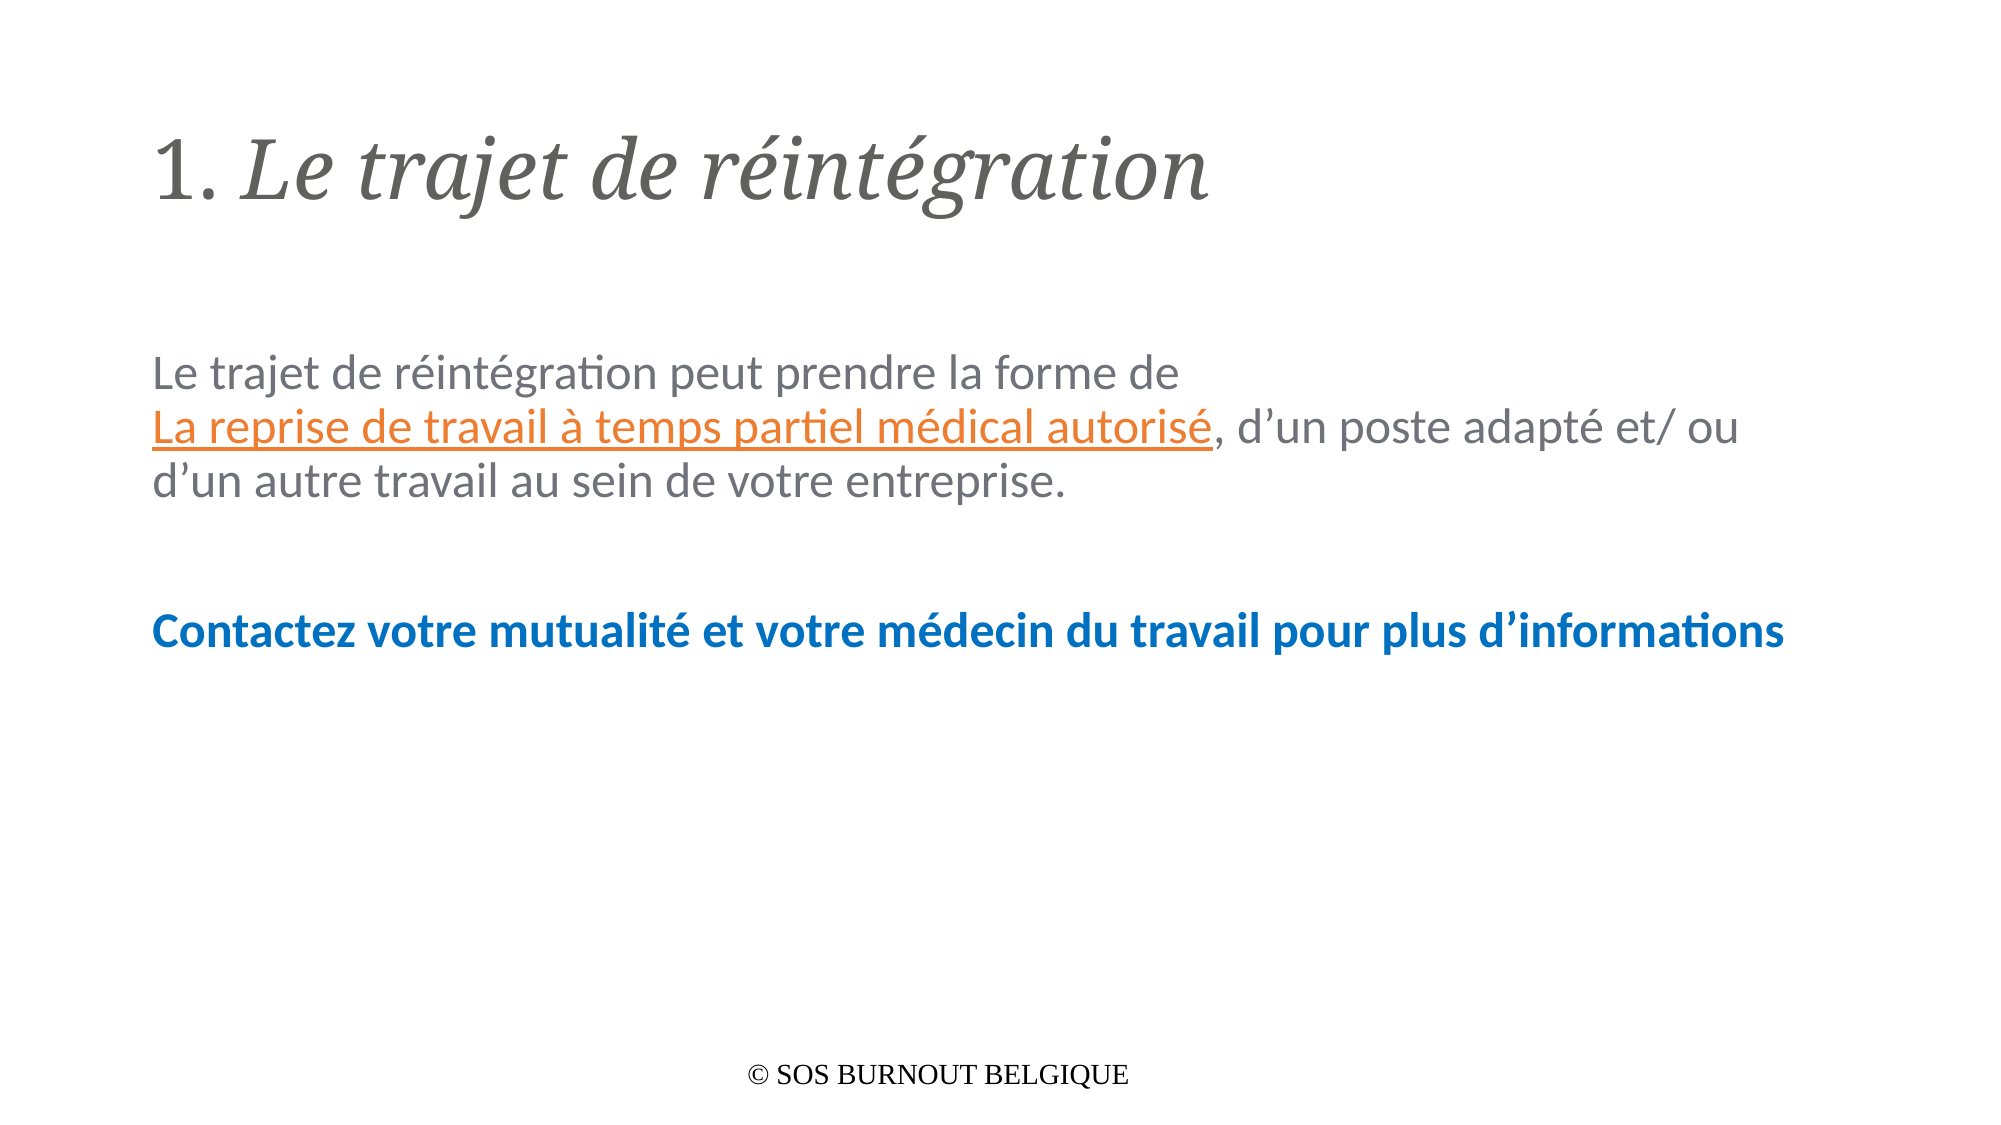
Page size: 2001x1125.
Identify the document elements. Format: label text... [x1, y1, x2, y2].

title 1. Le trajet de réintégration [137, 22, 1812, 226]
subtitle Le trajet de réintégration peut prendre la forme de La reprise de travail à temps partiel médical autorisé, d’un poste adapté et/ ou d’un autre travail au sein de votre entreprise. Contactez votre mutualité et votre médecin du travail pour plus d’informations [137, 339, 1812, 729]
footer © SOS BURNOUT BELGIQUE [662, 1042, 1338, 1103]
